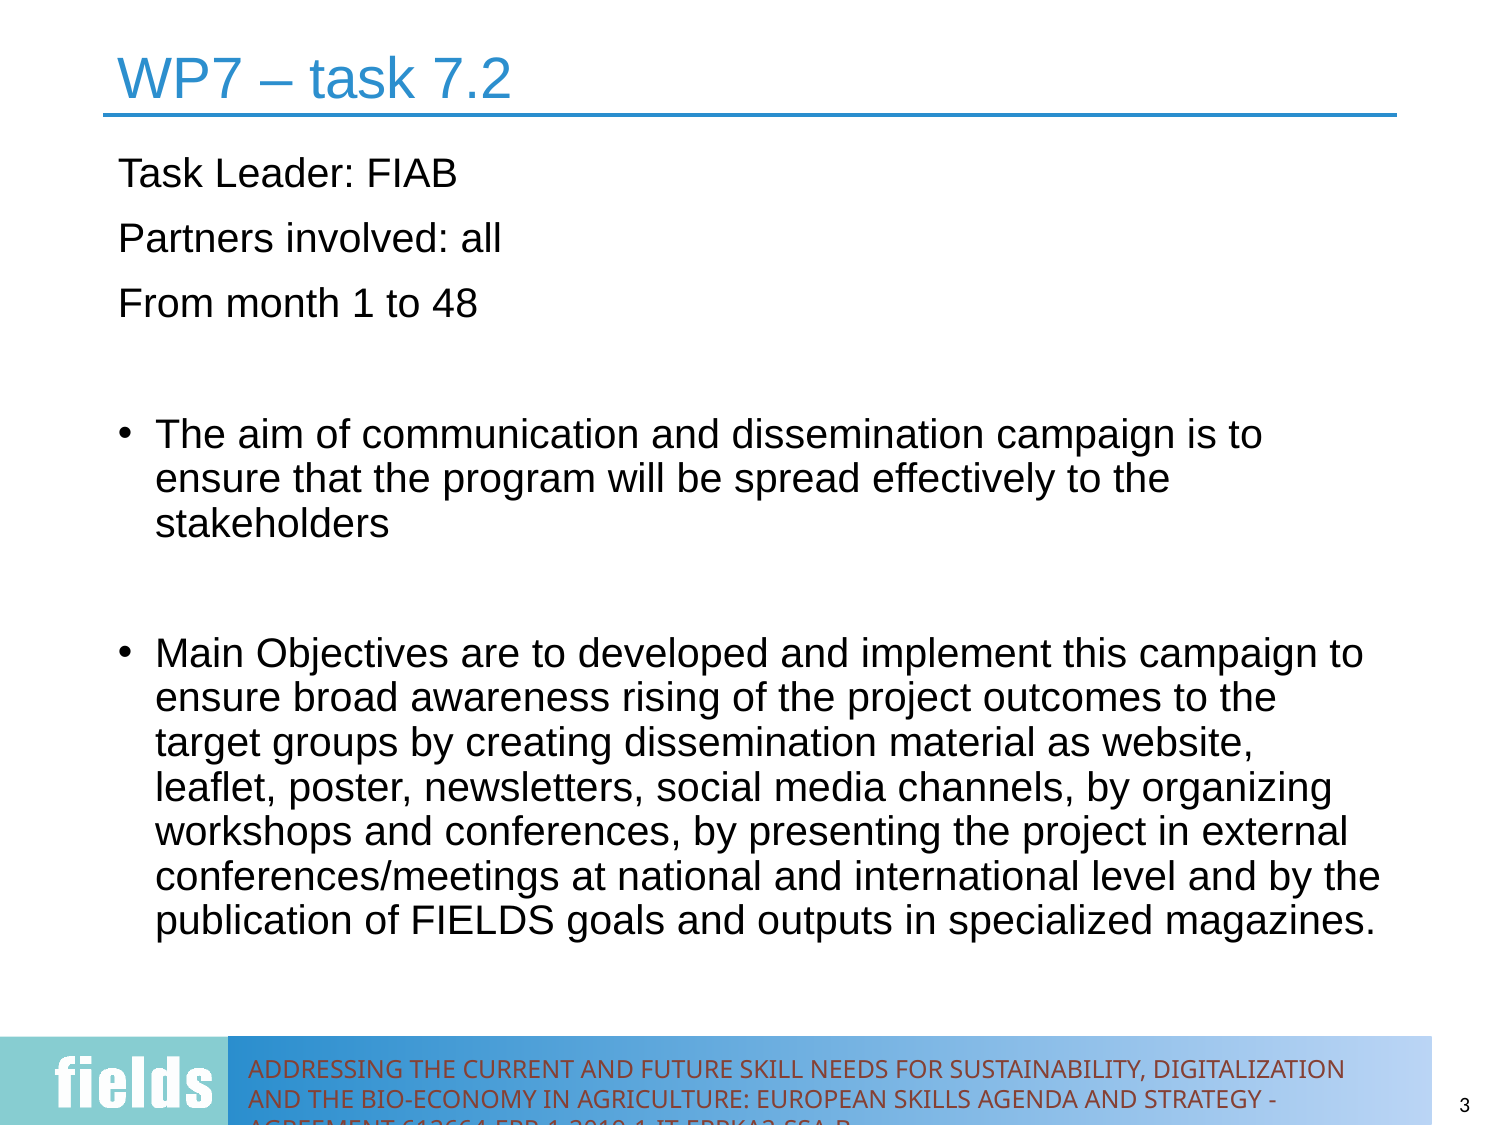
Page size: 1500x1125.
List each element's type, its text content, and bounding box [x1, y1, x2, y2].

slide_number 3 [1147, 1085, 1486, 1123]
picture [52, 1056, 212, 1108]
title WP7 – task 7.2 [103, 40, 1397, 130]
list Task Leader: FIAB Partners involved: all From month 1 to 48 The aim of communication and dissemination campaign is to ensure that the program will be spread effectively to the stakeholders Main Objectives are to developed and implement this campaign to ensure broad awareness rising of the project outcomes to the target groups by creating dissemination material as website, leaflet, poster, newsletters, social media channels, by organizing workshops and conferences, by presenting the project in external conferences/meetings at national and international level and by the publication of FIELDS goals and outputs in specialized magazines. [103, 144, 1397, 1070]
